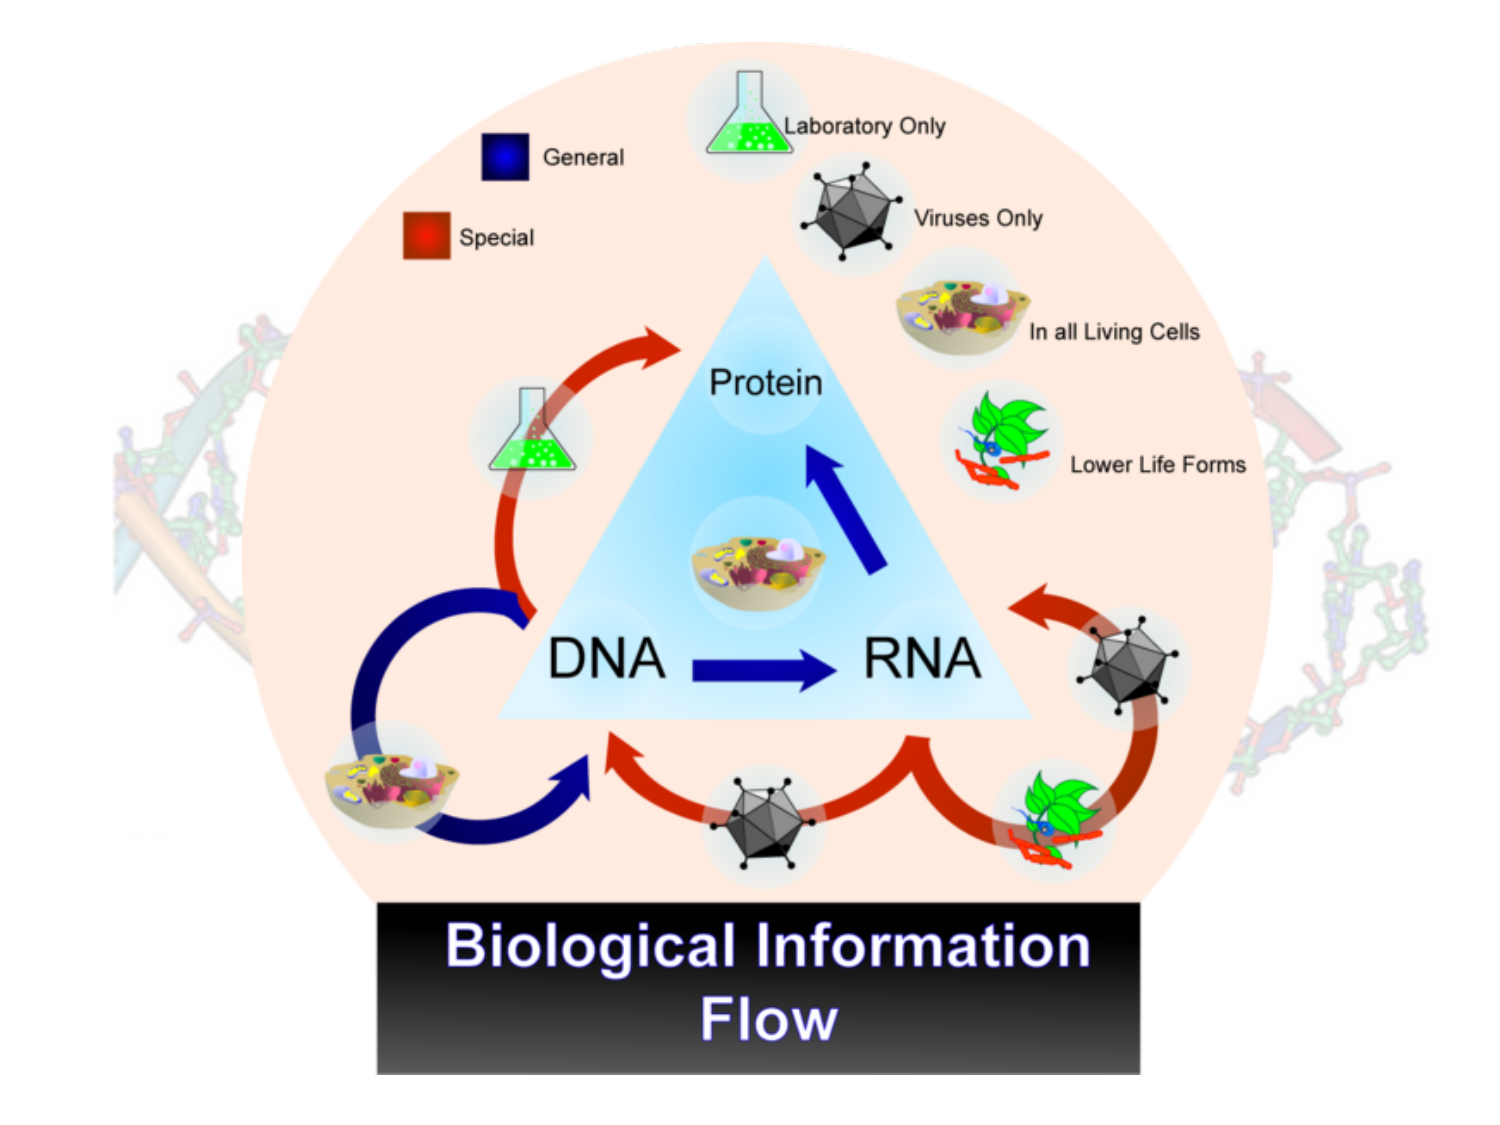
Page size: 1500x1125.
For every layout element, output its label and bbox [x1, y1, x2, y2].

picture [241, 42, 1273, 1075]
